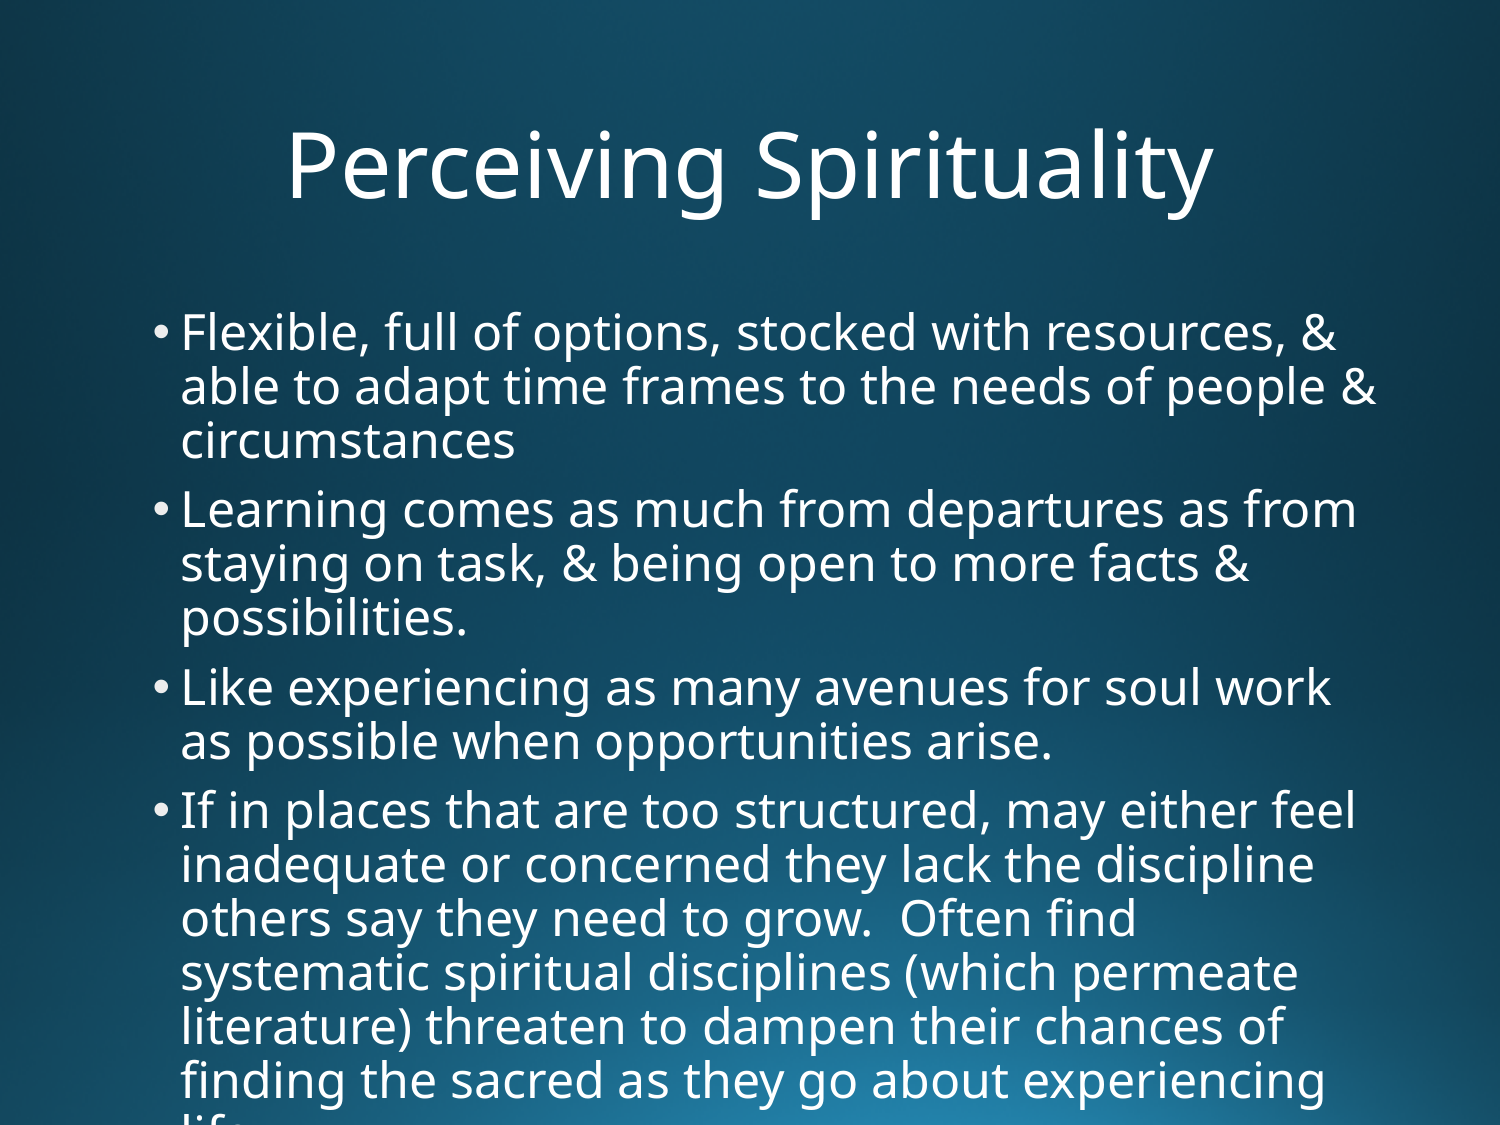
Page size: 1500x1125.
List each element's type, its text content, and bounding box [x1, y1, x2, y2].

list Flexible, full of options, stocked with resources, & able to adapt time frames to the needs of people & circumstances Learning comes as much from departures as from staying on task, & being open to more facts & possibilities. Like experiencing as many avenues for soul work as possible when opportunities arise. If in places that are too structured, may either feel inadequate or concerned they lack the discipline others say they need to grow. Often find systematic spiritual disciplines (which permeate literature) threaten to dampen their chances of finding the sacred as they go about experiencing life. [137, 299, 1397, 1014]
picture [0, 0, 1500, 1125]
title Perceiving Spirituality [103, 59, 1397, 278]
